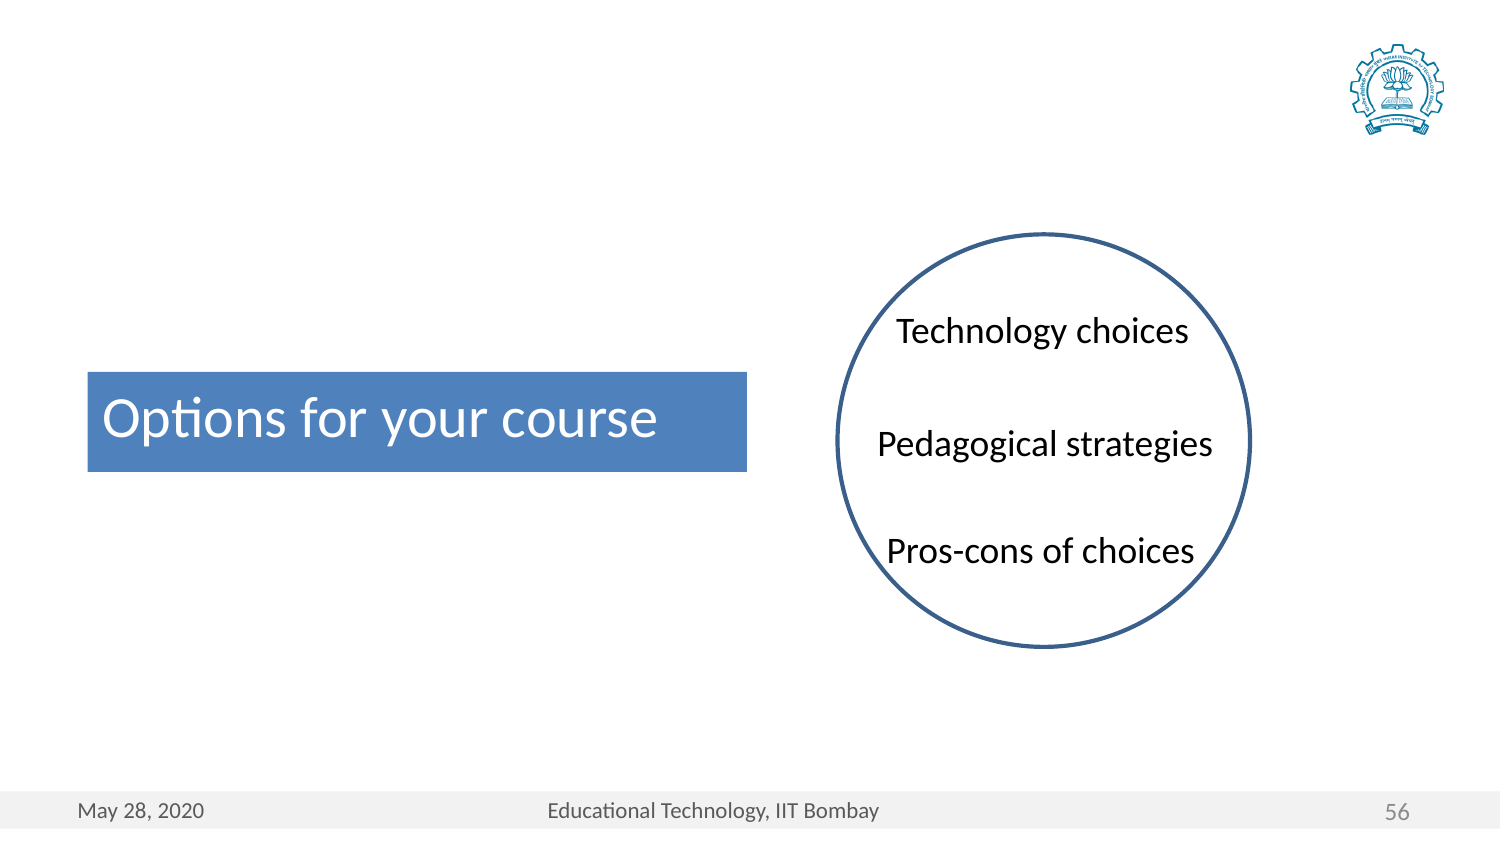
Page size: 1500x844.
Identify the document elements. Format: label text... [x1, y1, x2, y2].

text_box [890, 232, 1197, 299]
text_box [888, 579, 1200, 649]
picture [1374, 126, 1420, 135]
text_box [835, 310, 1253, 558]
text_box Technology choices [881, 299, 1219, 359]
title Options for your course [87, 371, 747, 472]
text_box Pros-cons of choices [871, 519, 1229, 579]
text_box Pedagogical strategies [862, 411, 1238, 471]
slide_number 56 [1332, 788, 1425, 834]
picture [1350, 44, 1444, 135]
